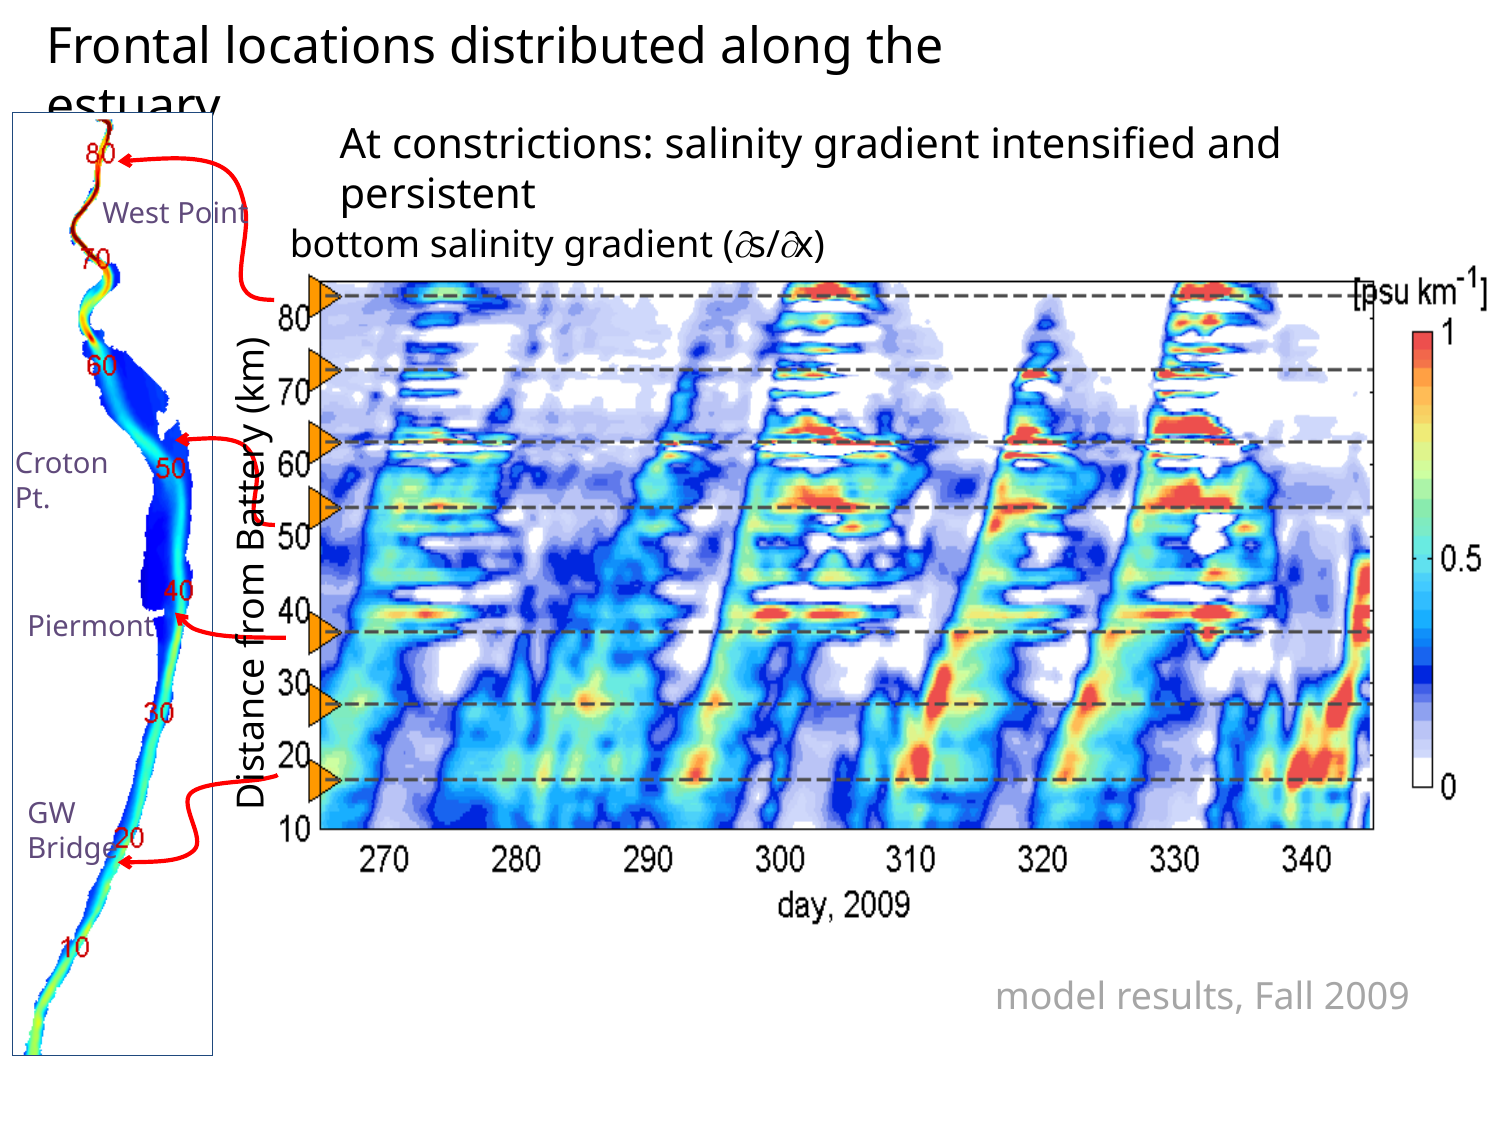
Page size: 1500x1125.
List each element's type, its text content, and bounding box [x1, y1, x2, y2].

picture [12, 112, 213, 155]
picture [12, 262, 1500, 1056]
text_box bottom salinity gradient (s/x) [324, 225, 1013, 260]
text_box model results, Fall 2009 [800, 985, 1425, 1025]
text_box At constrictions: salinity gradient intensified and persistent [324, 109, 1375, 225]
text_box Frontal locations distributed along the estuary [31, 5, 1088, 141]
text_box Distance from Battery (km) [218, 87, 324, 260]
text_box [0, 155, 287, 874]
